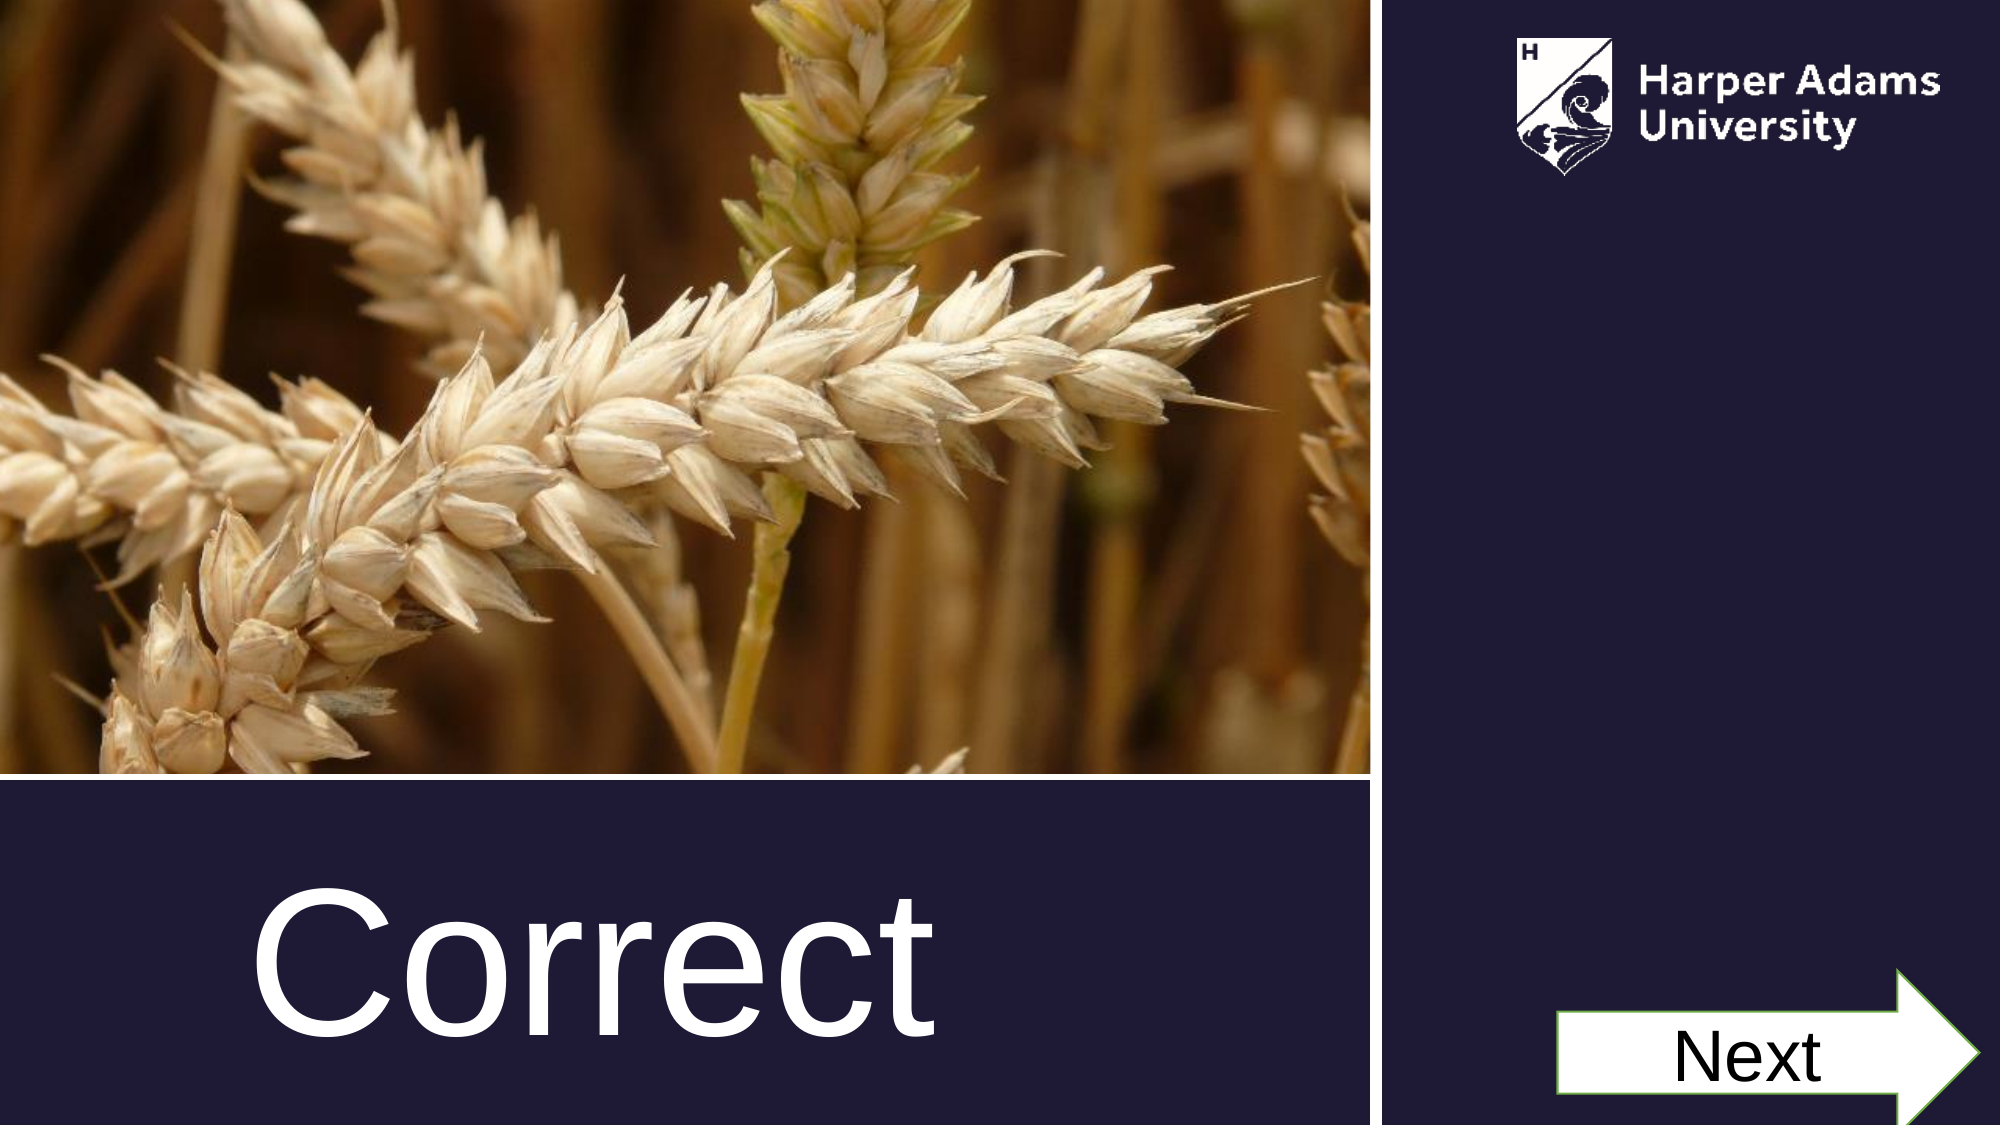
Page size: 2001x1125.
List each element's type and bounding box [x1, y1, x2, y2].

text_box [1376, 0, 2000, 1125]
picture [1517, 38, 1940, 177]
picture [0, 0, 1371, 774]
text_box [1371, 0, 1375, 773]
text_box [0, 774, 1375, 1125]
